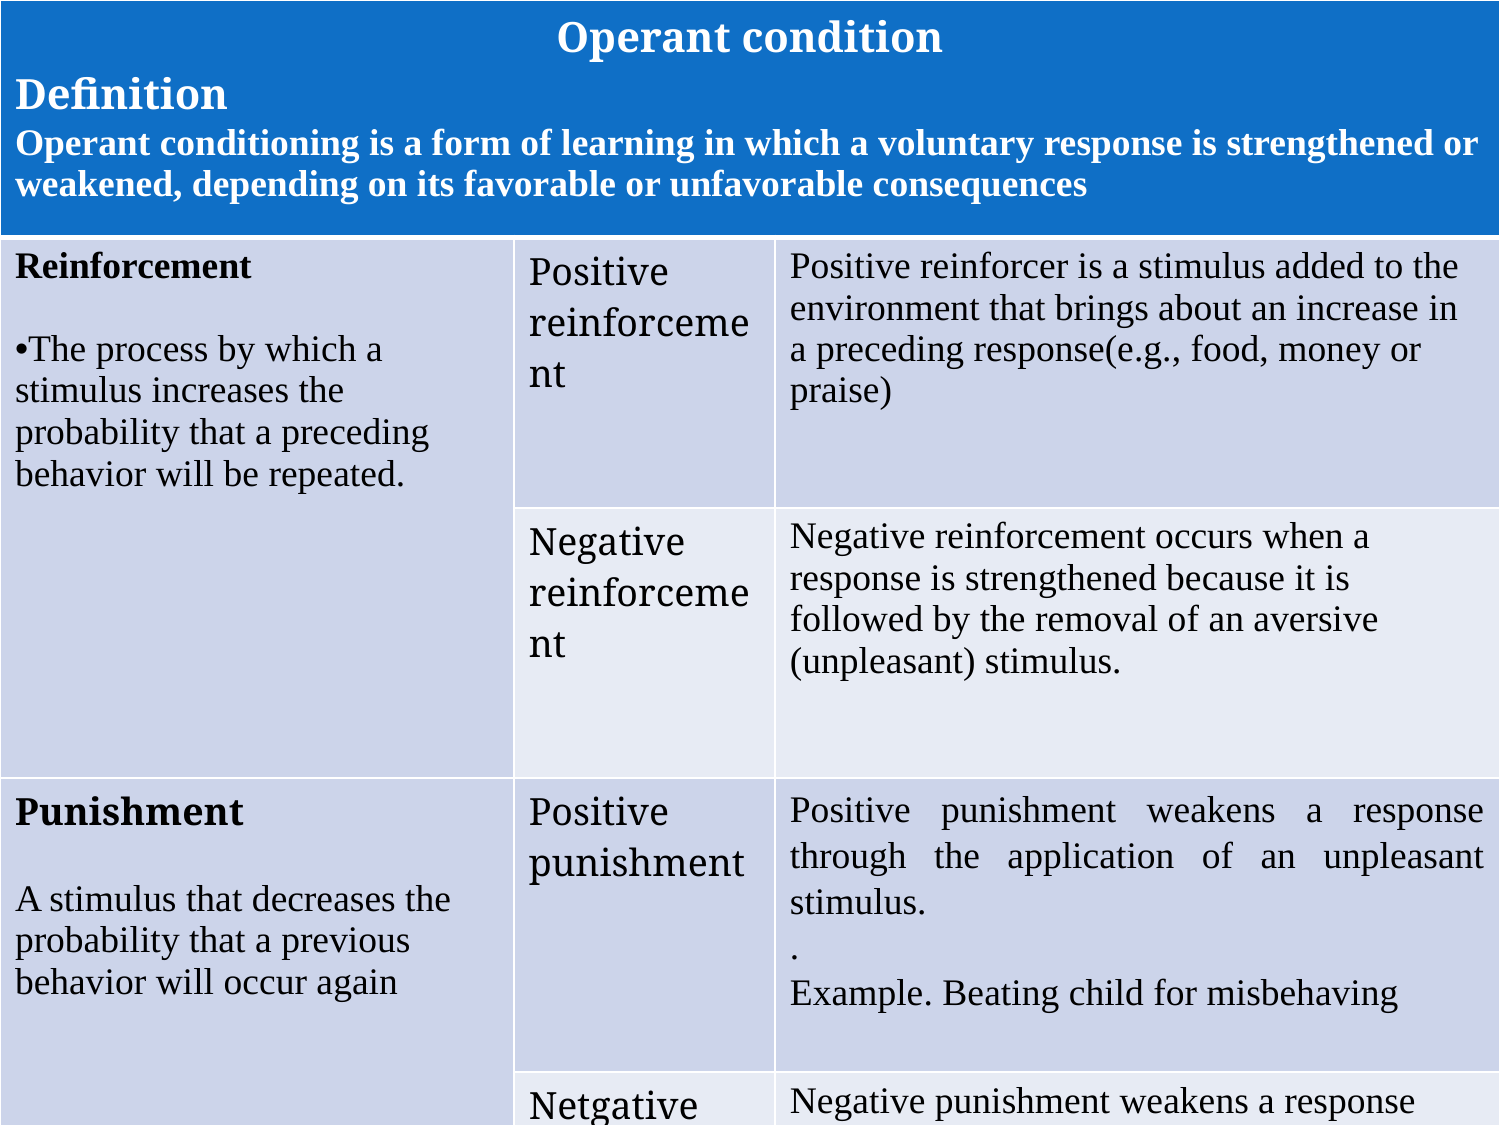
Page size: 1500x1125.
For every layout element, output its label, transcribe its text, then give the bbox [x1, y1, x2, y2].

table_cell Negative reinforcement [515, 509, 774, 777]
table_cell Reinforcement The process by which a stimulus increases the probability that a preceding behavior will be repeated. [1, 240, 513, 777]
table_cell Positive reinforcer is a stimulus added to the environment that brings about an increase in a preceding response(e.g., food, money or praise) [776, 240, 1499, 507]
table_cell Negative reinforcement occurs when a response is strengthened because it is followed by the removal of an aversive (unpleasant) stimulus. [776, 509, 1499, 777]
table_cell Punishment A stimulus that decreases the probability that a previous behavior will occur again [1, 779, 513, 1125]
table_cell Positive punishment weakens a response through the application of an unpleasant stimulus. . Example. Beating child for misbehaving [776, 779, 1499, 1071]
table_cell Positive punishment [515, 779, 774, 1071]
table_cell Negative punishment weakens a response through the removal of pleasant stimulus. [776, 1073, 1499, 1125]
table_cell Positive reinforcement [515, 240, 774, 507]
table_header Operant condition Definition Operant conditioning is a form of learning in which a voluntary response is strengthened or weakened, depending on its favorable or unfavorable consequences [1, 1, 1499, 235]
table_cell Netgative punishment [515, 1073, 774, 1125]
